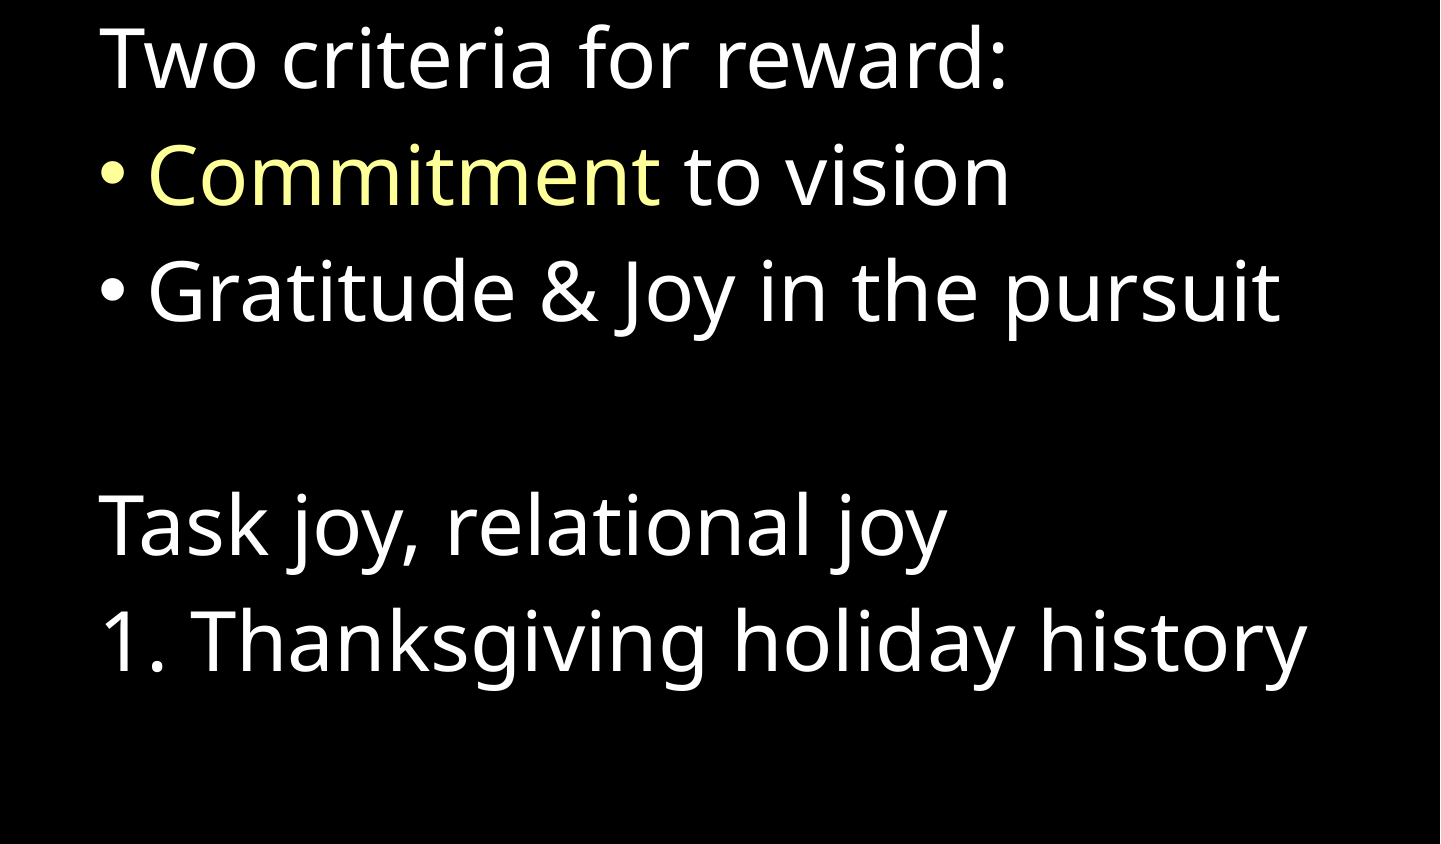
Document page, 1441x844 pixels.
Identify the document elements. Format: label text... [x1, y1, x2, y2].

subtitle Two criteria for reward: Commitment to vision Gratitude & Joy in the pursuit Task joy, relational joy 1. Thanksgiving holiday history [32, 0, 1408, 844]
